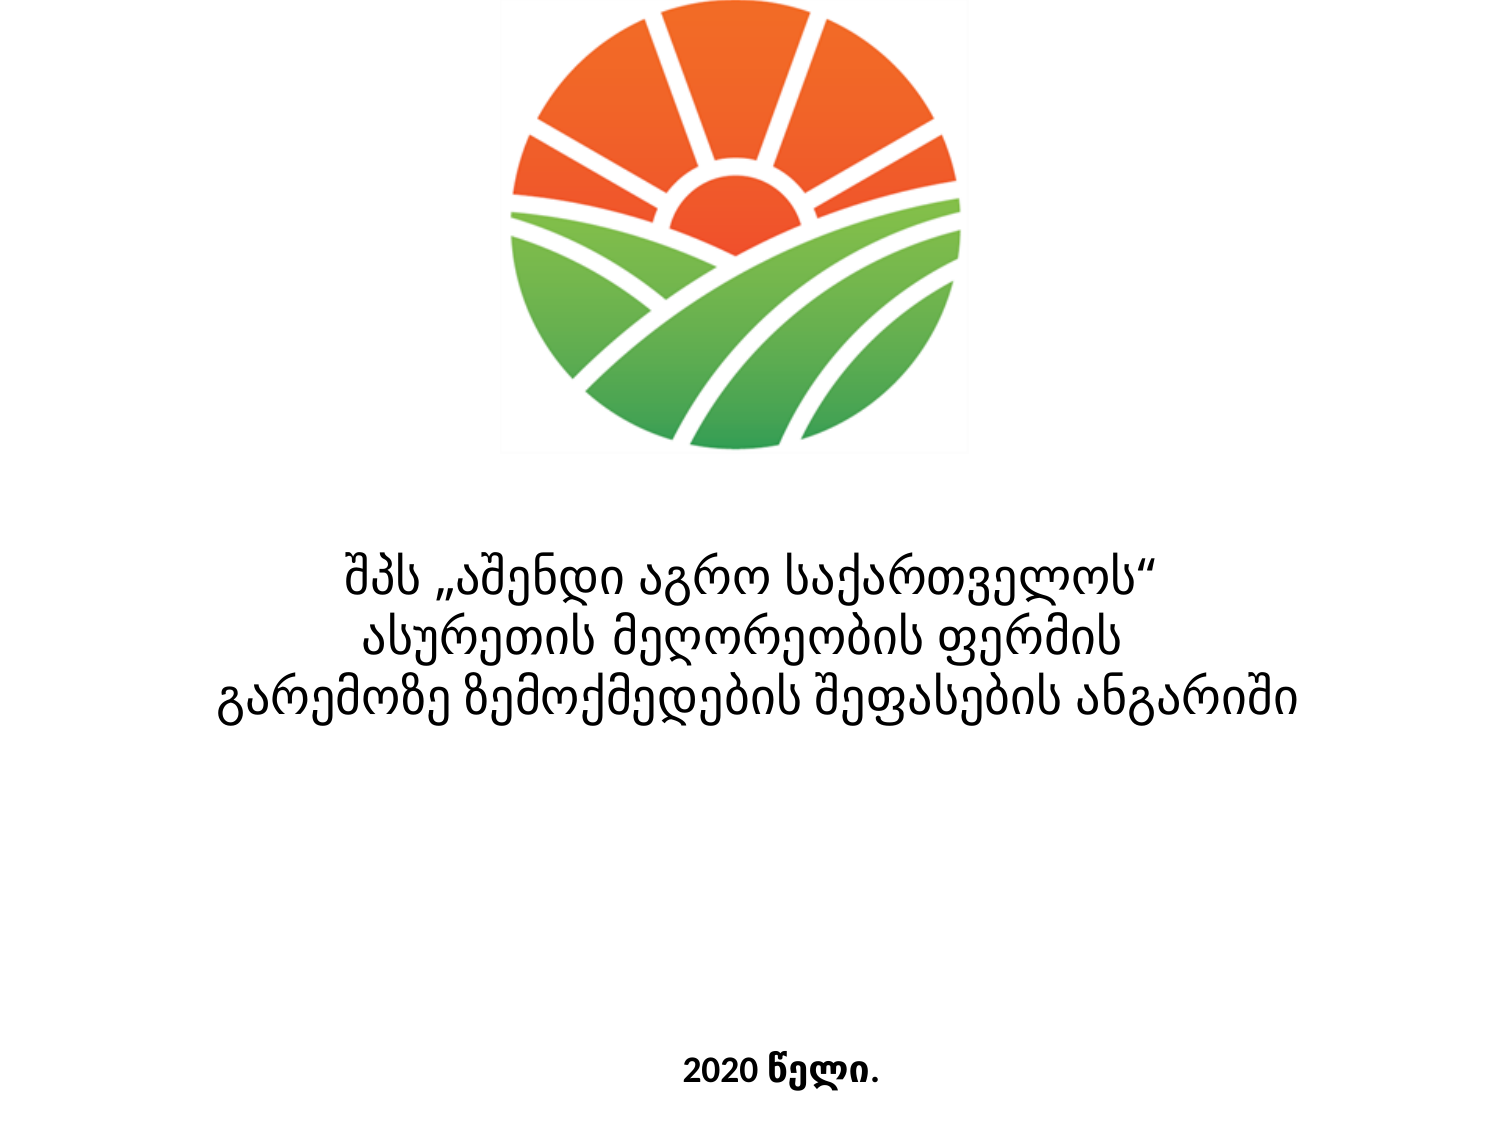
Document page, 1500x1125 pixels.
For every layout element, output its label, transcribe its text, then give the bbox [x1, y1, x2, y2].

picture [499, 0, 969, 454]
text_box შპს „აშენდი აგრო საქართველოს“ ასურეთის მეღორეობის ფერმის გარემოზე ზემოქმედების შეფასების ანგარიში [0, 537, 1500, 733]
text_box 2020 წელი. [575, 1037, 988, 1098]
